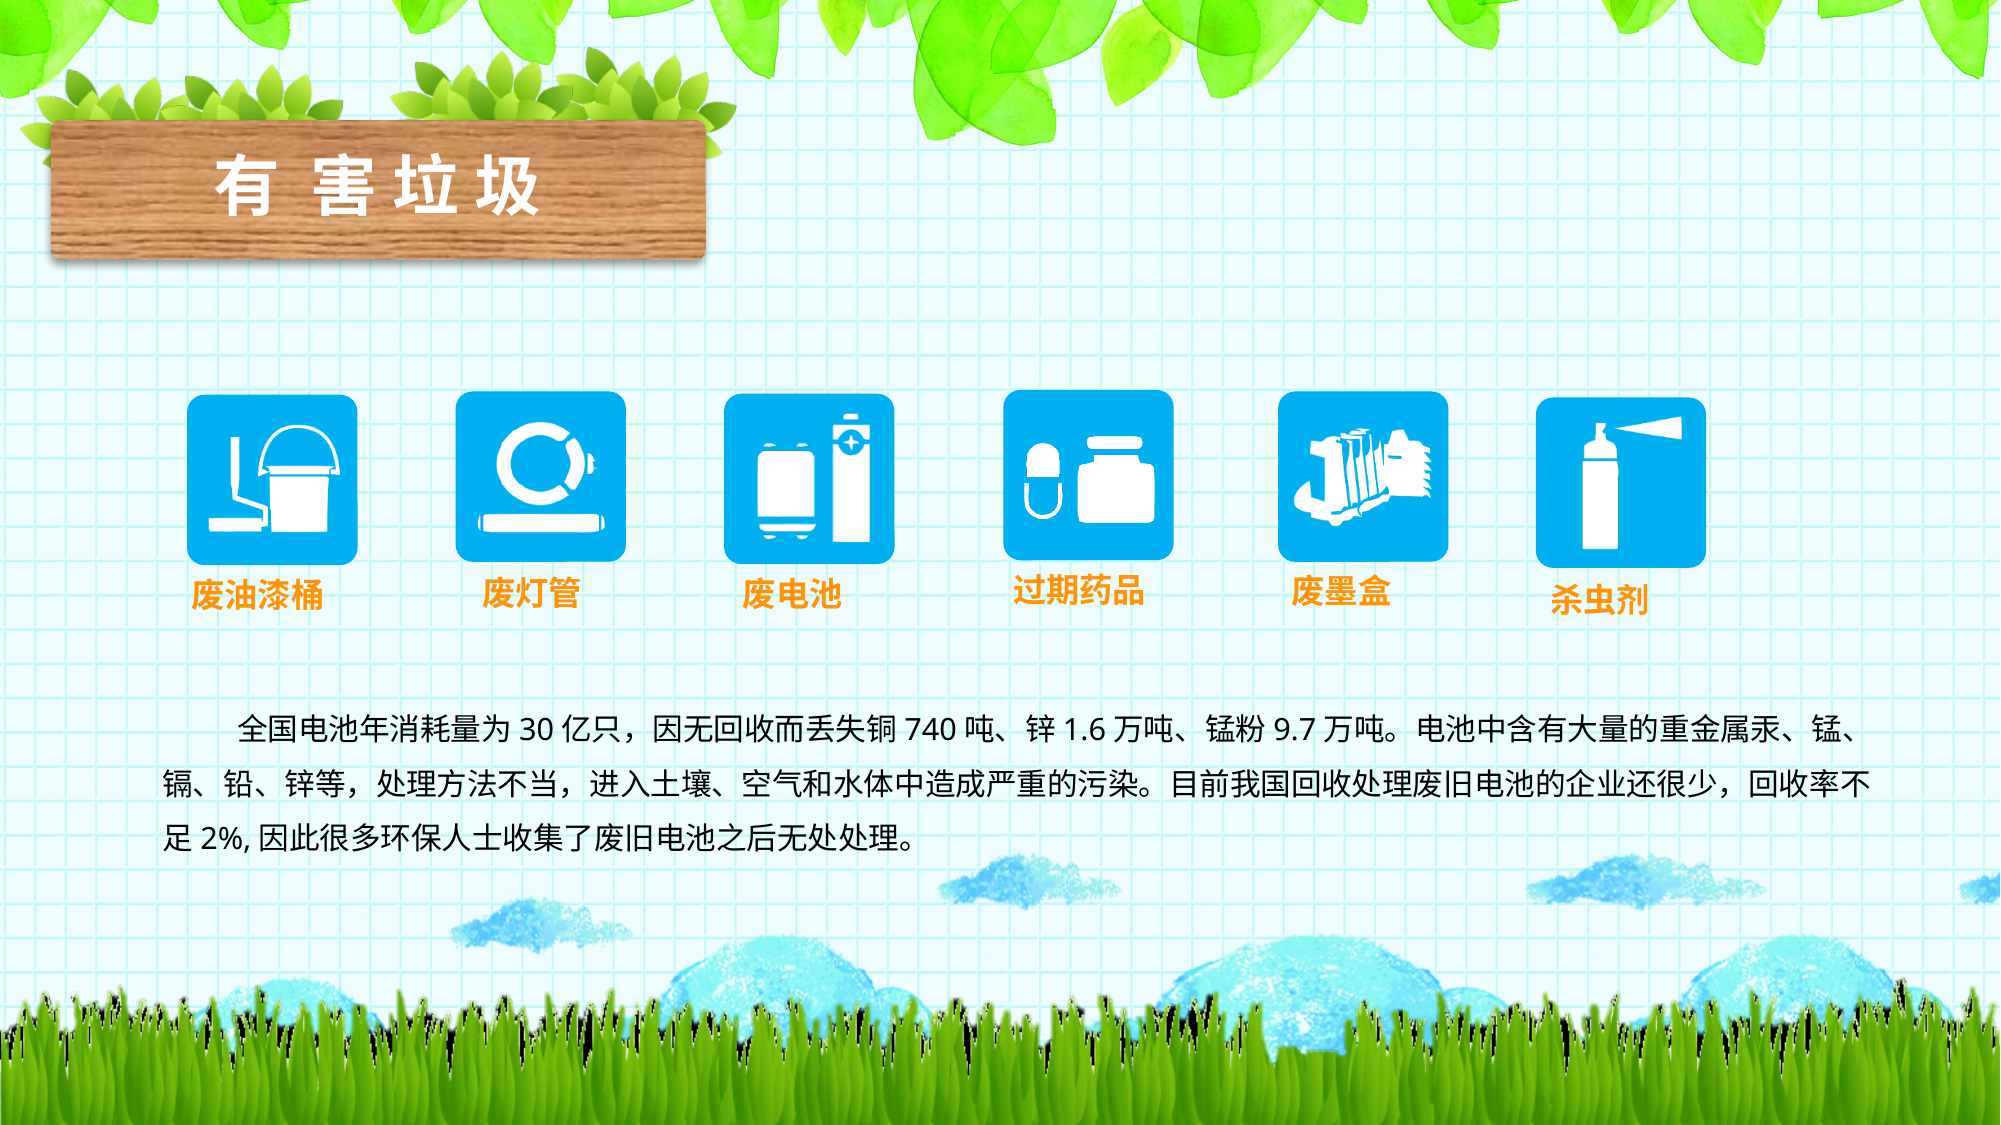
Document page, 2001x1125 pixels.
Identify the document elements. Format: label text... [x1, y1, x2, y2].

text_box 全国电池年消耗量为30亿只，因无回收而丢失铜740吨、锌1.6万吨、锰粉9.7万吨。电池中含有大量的重金属汞、锰、镉、铅、锌等，处理方法不当，进入土壤、空气和水体中造成严重的污染。目前我国回收处理废旧电池的企业还很少，回收率不足2%,因此很多环保人士收集了废旧电池之后无处处理。 [147, 683, 1908, 944]
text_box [176, 397, 357, 622]
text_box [1277, 394, 1456, 619]
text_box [998, 392, 1179, 617]
picture [0, 0, 2001, 1125]
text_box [727, 396, 893, 621]
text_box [20, 44, 737, 260]
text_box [1535, 400, 1704, 627]
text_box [458, 394, 624, 621]
